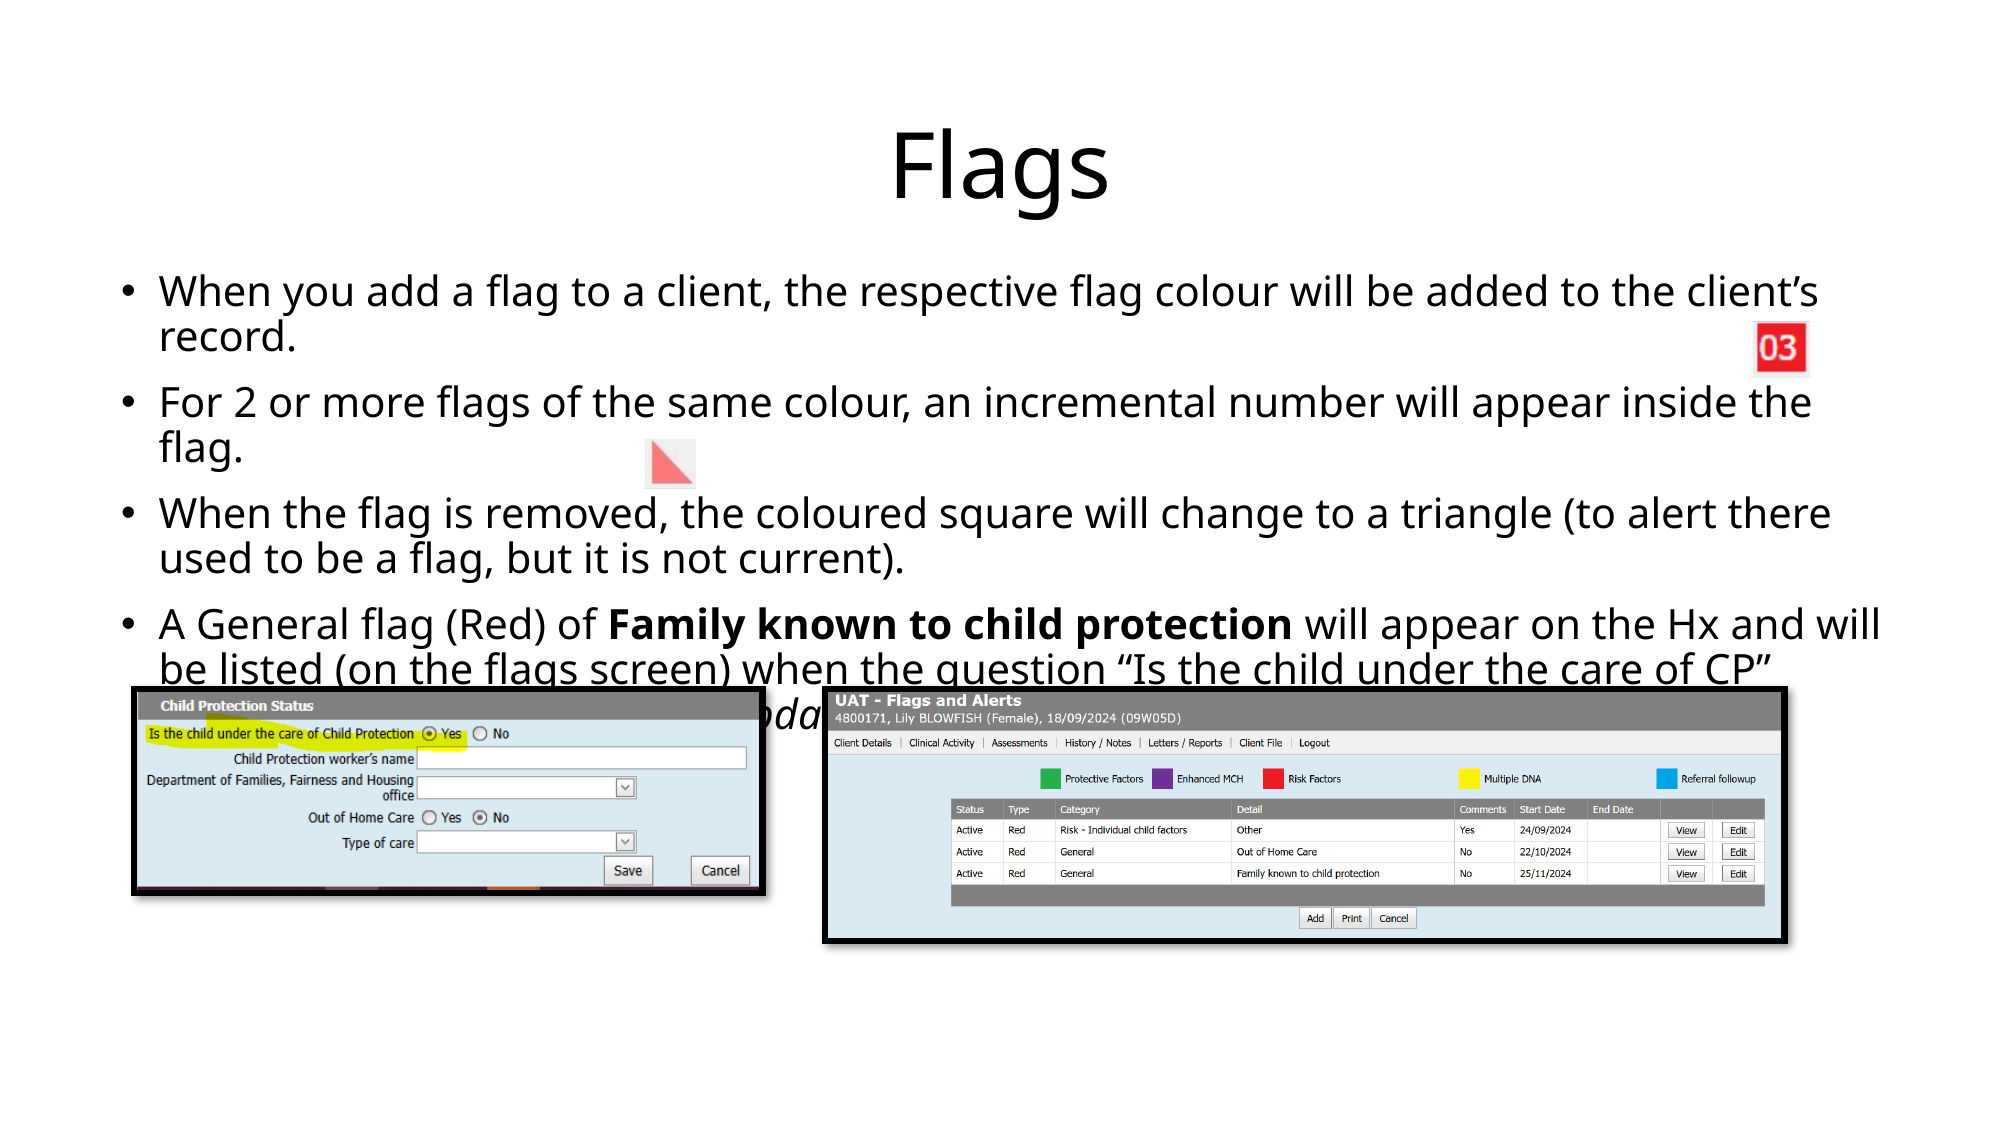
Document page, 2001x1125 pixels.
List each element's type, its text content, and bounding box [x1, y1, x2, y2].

picture [136, 691, 760, 891]
picture [1751, 321, 1811, 379]
title Flags [137, 59, 1863, 262]
list When you add a flag to a client, the respective flag colour will be added to the client’s record. For 2 or more flags of the same colour, an incremental number will appear inside the flag. When the flag is removed, the coloured square will change to a triangle (to alert there used to be a flag, but it is not current). A General flag (Red) of Family known to child protection will appear on the Hx and will be listed (on the flags screen) when the question “Is the child under the care of CP” details are set to Yes, on the Update Client Details screen. Please see next slide for a current CDIS issue being fixed. [106, 262, 1907, 1029]
picture [827, 691, 1782, 939]
picture [643, 439, 697, 489]
